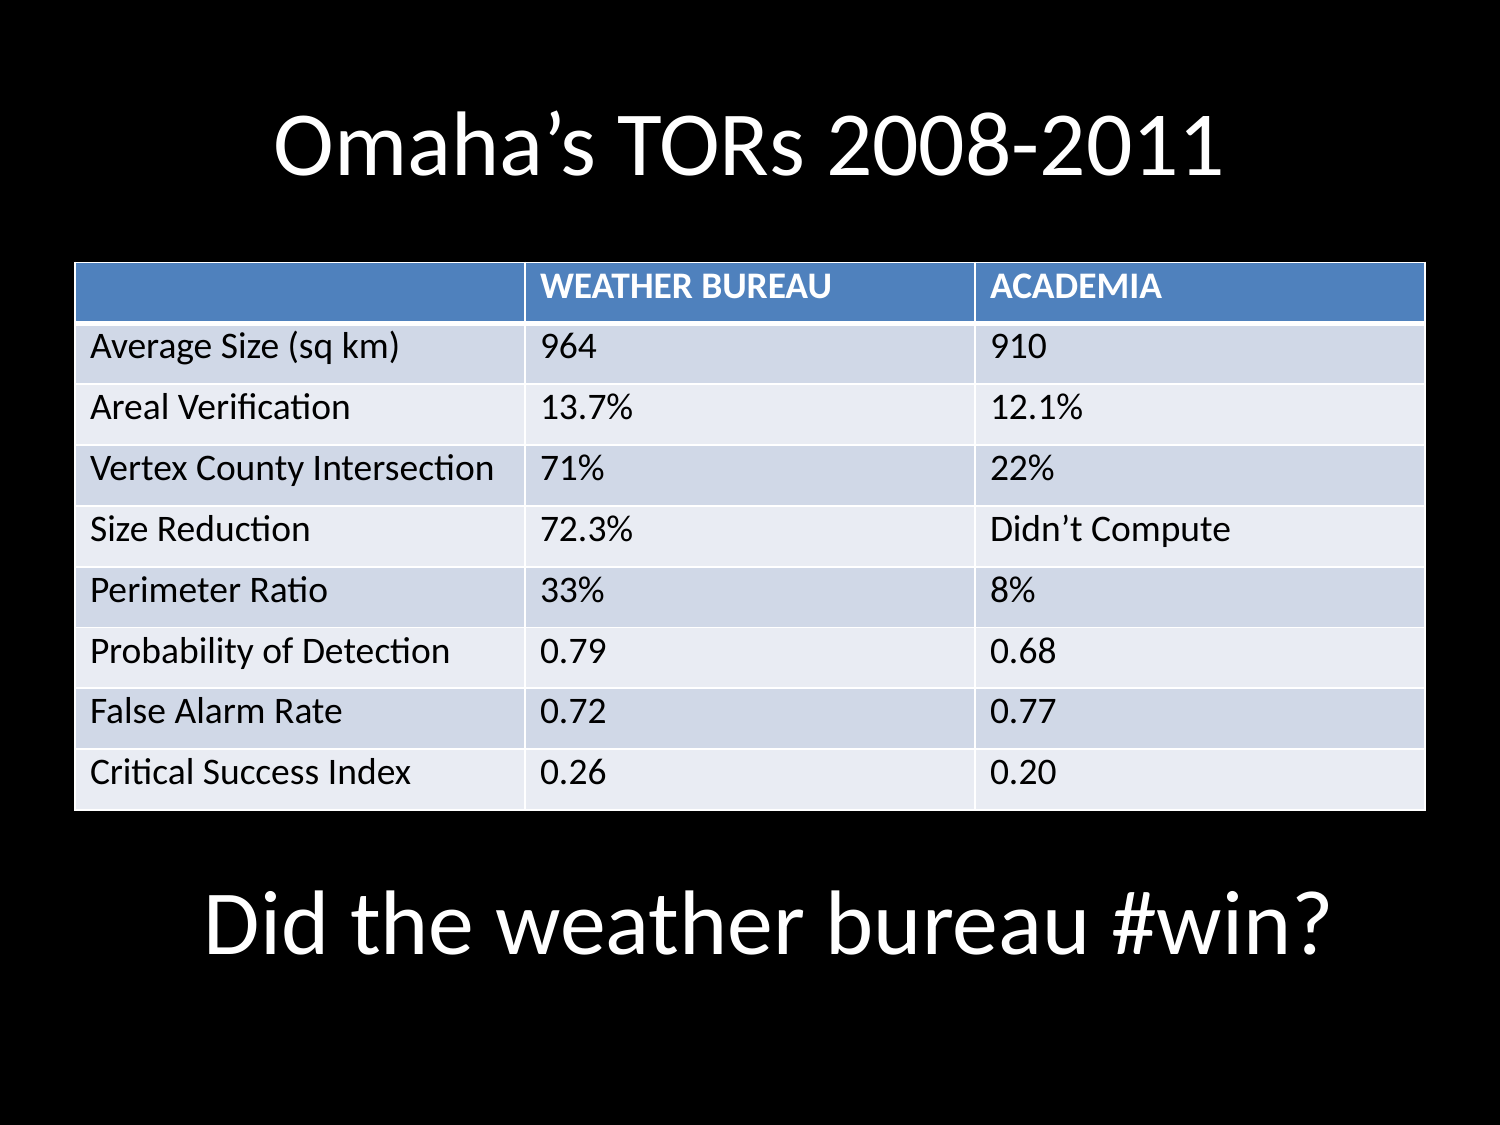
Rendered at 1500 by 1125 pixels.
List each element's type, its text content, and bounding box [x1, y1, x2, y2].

table_cell Critical Success Index [76, 750, 524, 809]
table_cell Perimeter Ratio [76, 568, 524, 627]
table_cell Average Size (sq km) [76, 326, 524, 383]
table_cell Vertex County Intersection [76, 446, 524, 505]
table_cell 0.79 [526, 628, 974, 687]
table_cell 13.7% [526, 385, 974, 444]
table_cell 0.77 [976, 689, 1424, 748]
table_cell 964 [526, 326, 974, 383]
title Omaha’s TORs 2008-2011 [75, 45, 1425, 233]
table_cell Didn’t Compute [976, 507, 1424, 566]
text_box Did the weather bureau #win? [94, 837, 1445, 1025]
table_cell Size Reduction [76, 507, 524, 566]
table_header WEATHER BUREAU [526, 263, 974, 321]
table_cell False Alarm Rate [76, 689, 524, 748]
table_cell 0.20 [976, 750, 1424, 809]
table_cell 0.72 [526, 689, 974, 748]
table_cell 8% [976, 568, 1424, 627]
table_cell 33% [526, 568, 974, 627]
table_cell 72.3% [526, 507, 974, 566]
table_cell 12.1% [976, 385, 1424, 444]
table_cell 22% [976, 446, 1424, 505]
table_cell 71% [526, 446, 974, 505]
table_cell 910 [976, 326, 1424, 383]
table_header [76, 263, 524, 321]
table_cell 0.26 [526, 750, 974, 809]
table_cell 0.68 [976, 628, 1424, 687]
table_header ACADEMIA [976, 263, 1424, 321]
table_cell Probability of Detection [76, 628, 524, 687]
table_cell Areal Verification [76, 385, 524, 444]
